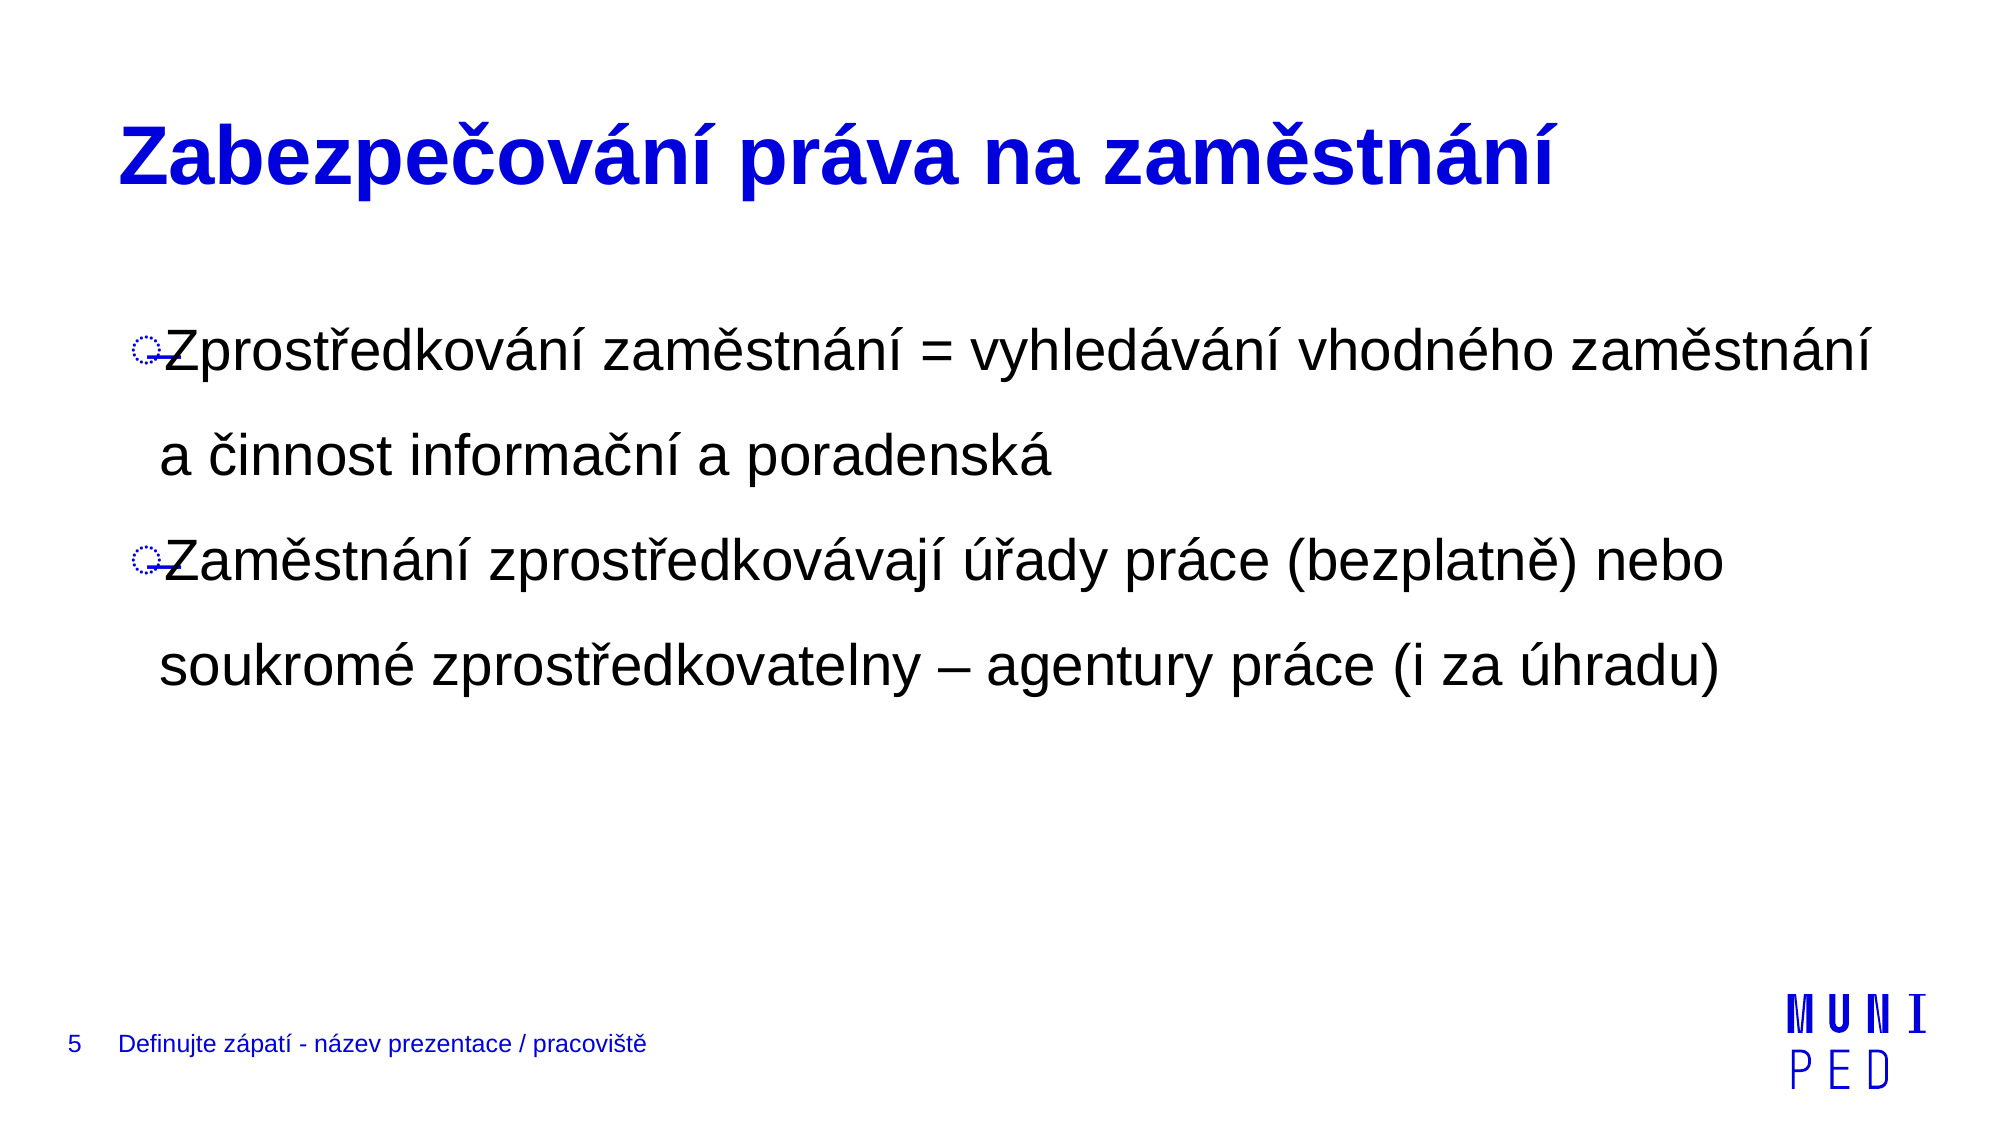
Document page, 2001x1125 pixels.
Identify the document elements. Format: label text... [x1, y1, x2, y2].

title Zabezpečování práva na zaměstnání [118, 118, 1883, 193]
footer Definujte zápatí - název prezentace / pracoviště [118, 1021, 1418, 1063]
slide_number 5 [67, 1021, 110, 1063]
list Zprostředkování zaměstnání = vyhledávání vhodného zaměstnání a činnost informační a poradenská Zaměstnání zprostředkovávají úřady práce (bezplatně) nebo soukromé zprostředkovatelny – agentury práce (i za úhradu) [118, 277, 1883, 957]
